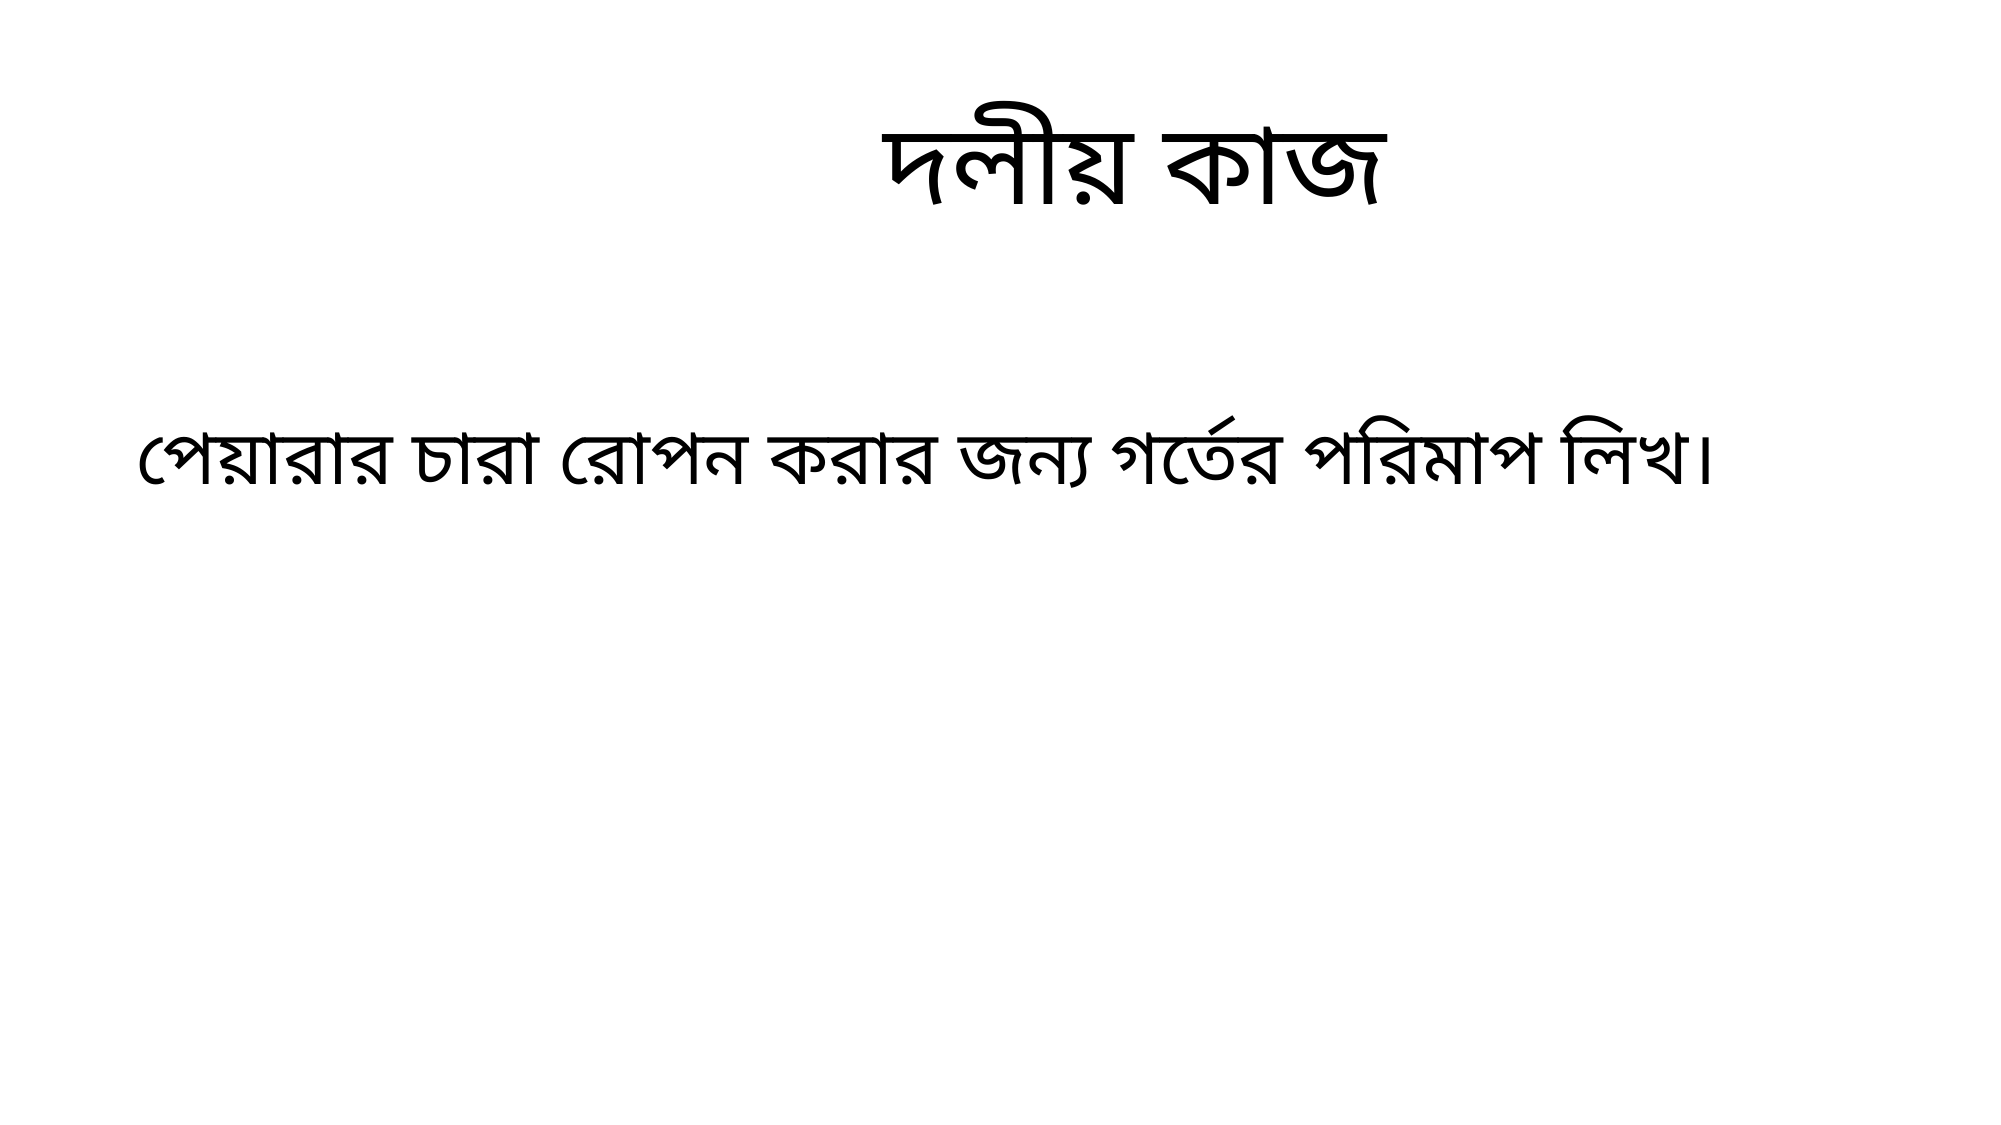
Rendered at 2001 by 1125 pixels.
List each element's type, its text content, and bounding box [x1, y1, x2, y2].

title দলীয় কাজ [137, 59, 1863, 278]
list পেয়ারার চারা রোপন করার জন্য গর্তের পরিমাপ লিখ। [121, 301, 1847, 1016]
